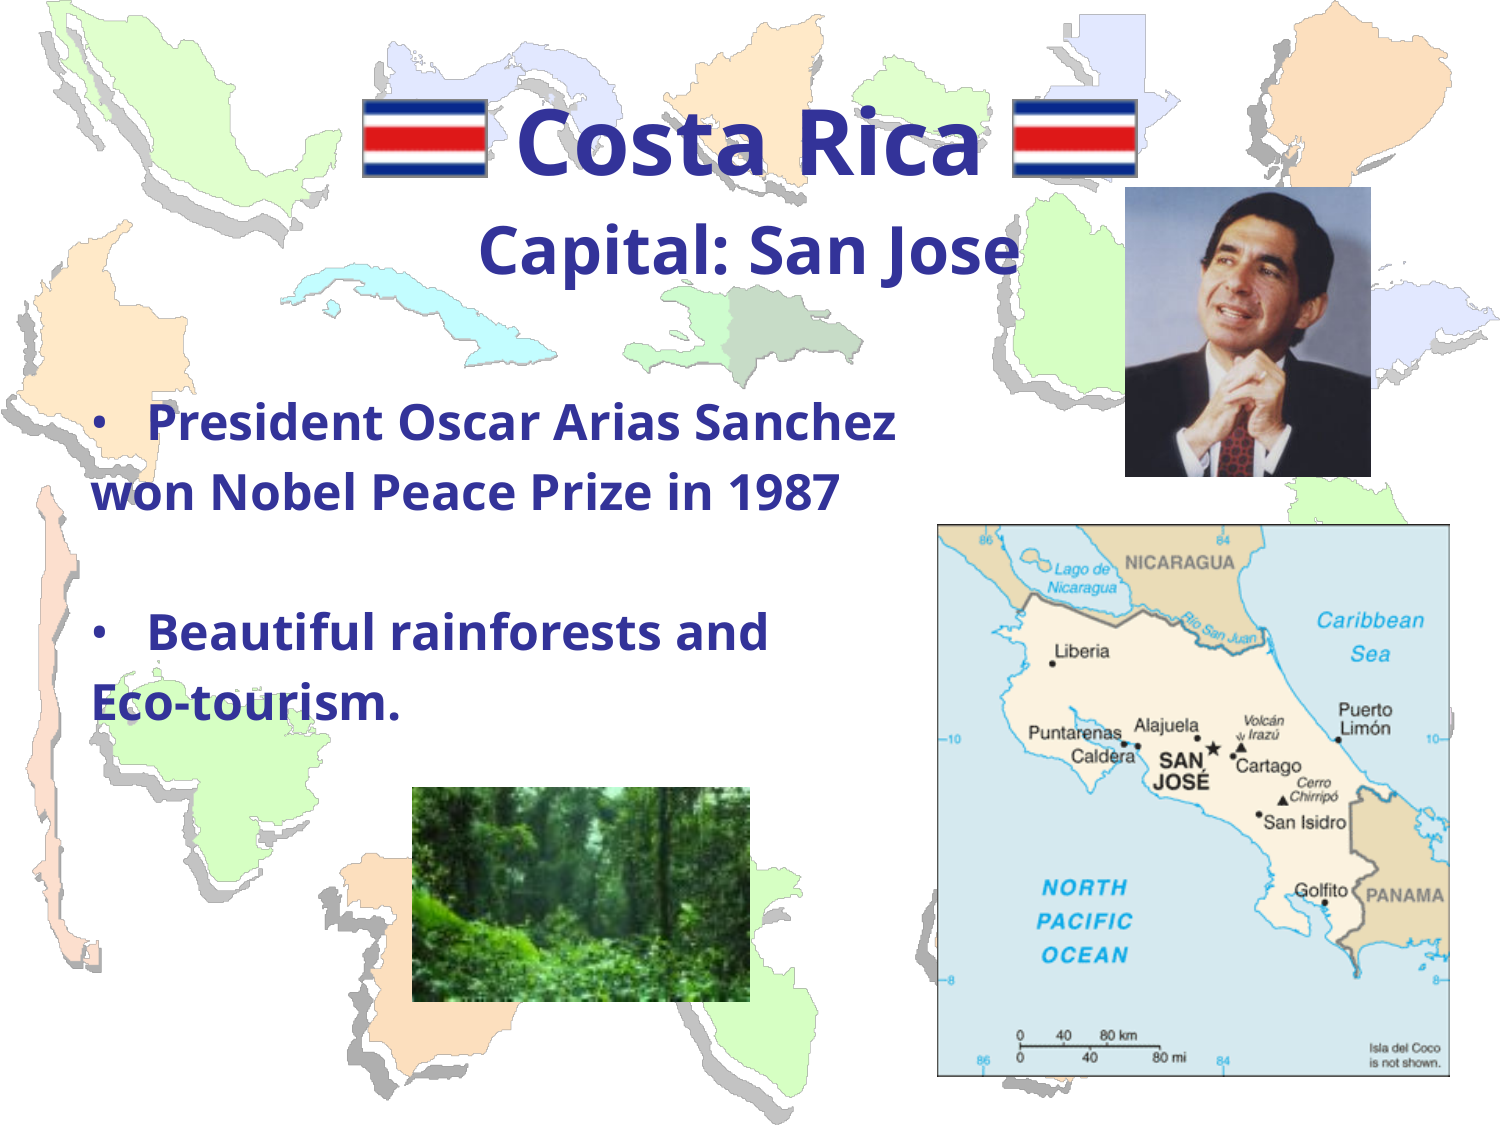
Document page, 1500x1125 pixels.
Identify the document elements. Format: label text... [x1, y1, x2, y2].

title Costa Rica [75, 45, 1425, 200]
picture [0, 0, 1500, 1125]
list Capital: San Jose President Oscar Arias Sanchez won Nobel Peace Prize in 1987 Beautiful rainforests and Eco-tourism. [75, 200, 1425, 1005]
